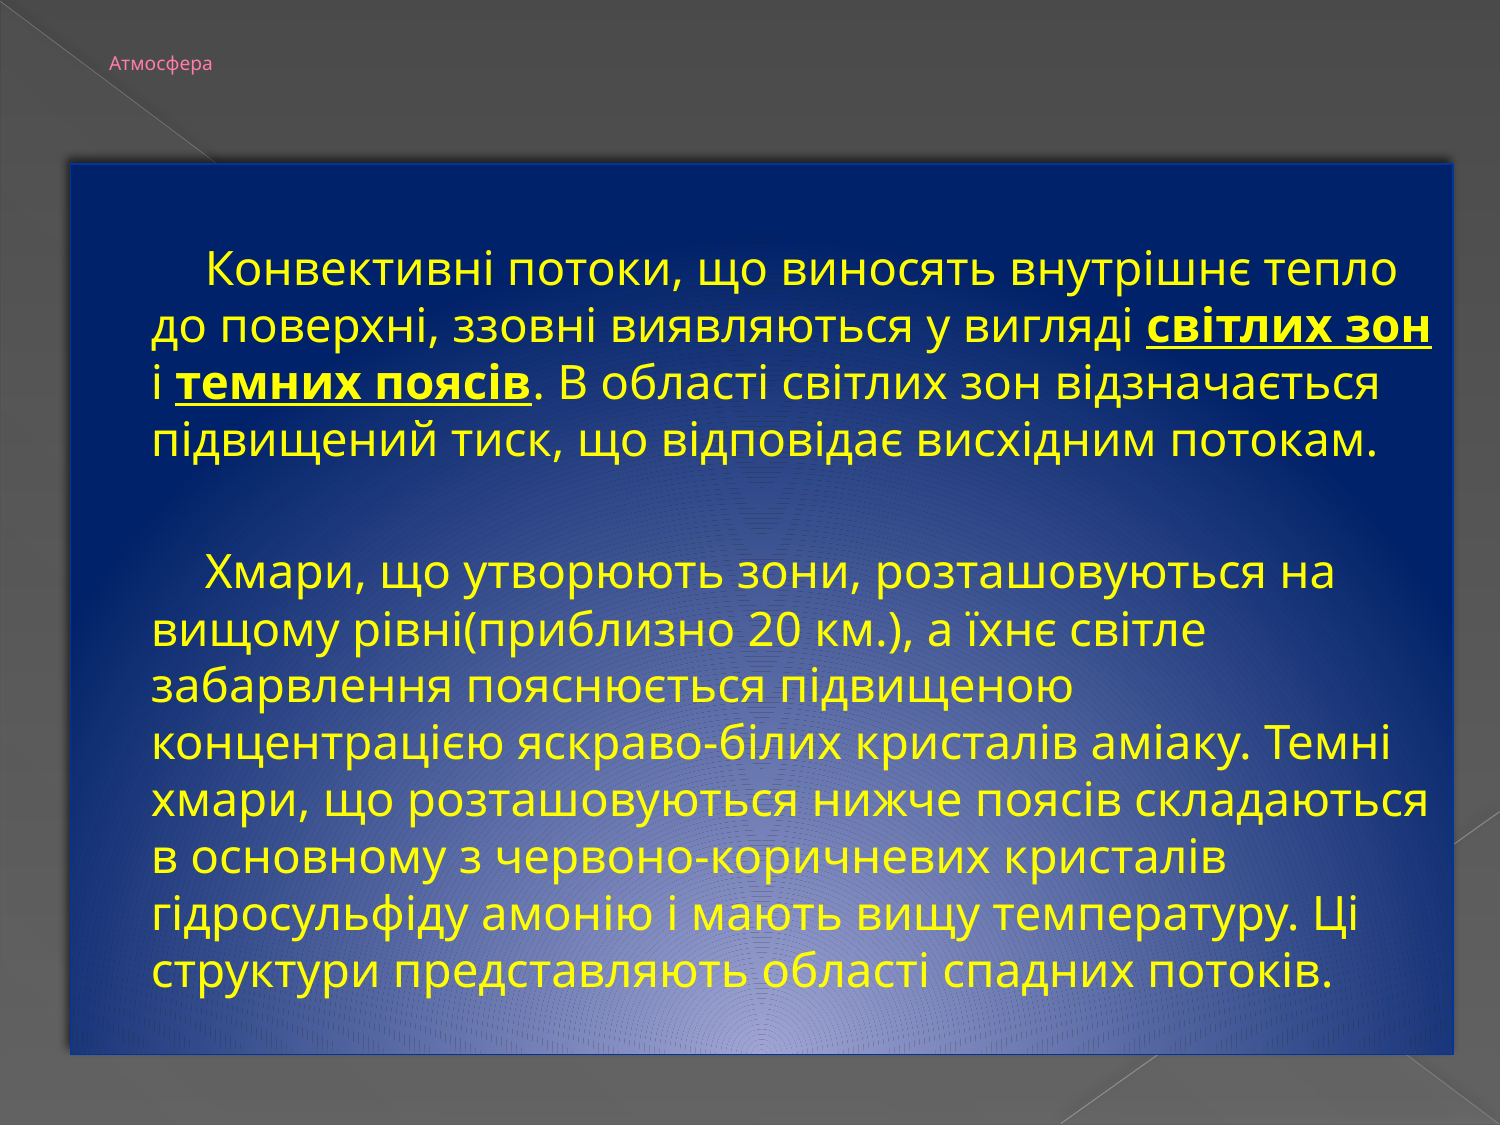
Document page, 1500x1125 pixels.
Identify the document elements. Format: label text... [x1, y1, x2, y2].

title Атмосфера [75, 43, 715, 82]
list Конвективні потоки, що виносять внутрішнє тепло до поверхні, ззовні виявляються у вигляді світлих зон і темних поясів. В області світлих зон відзначається підвищений тиск, що відповідає висхідним потокам. Хмари, що утворюють зони, розташовуються на вищому рівні(приблизно 20 км.), а їхнє світле забарвлення пояснюється підвищеною концентрацією яскраво-білих кристалів аміаку. Темні хмари, що розташовуються нижче поясів складаються в основному з червоно-коричневих кристалів гідросульфіду амонію і мають вищу температуру. Ці структури представляють області спадних потоків. [70, 163, 1454, 1055]
